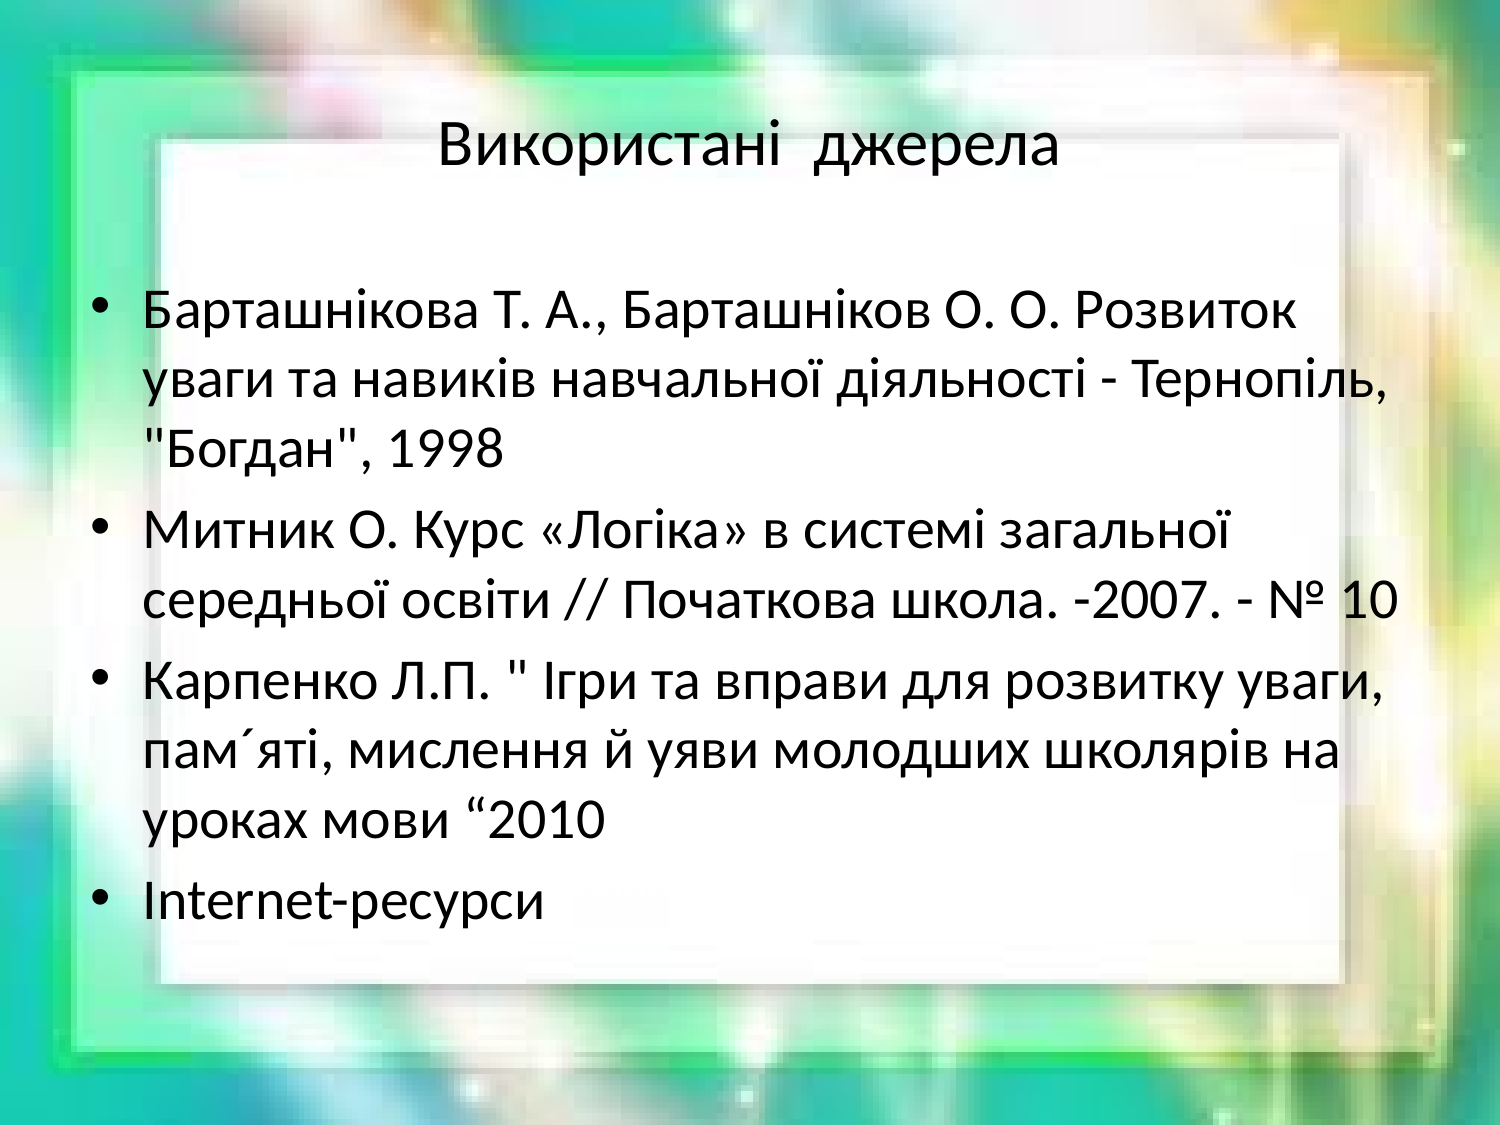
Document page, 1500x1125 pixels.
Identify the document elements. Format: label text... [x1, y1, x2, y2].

title Використані джерела [75, 45, 1425, 233]
picture [0, 0, 1500, 1125]
list Барташнікова Т. А., Барташніков О. О. Розвиток уваги та навиків навчальної діяльності - Тернопіль, "Богдан", 1998 Митник О. Курс «Логіка» в системі загальної середньої освіти // Початкова школа. -2007. - № 10 Карпенко Л.П. " Ігри та вправи для розвитку уваги, пам´яті, мислення й уяви молодших школярів на уроках мови “2010 Internet-ресурси [75, 262, 1425, 1005]
